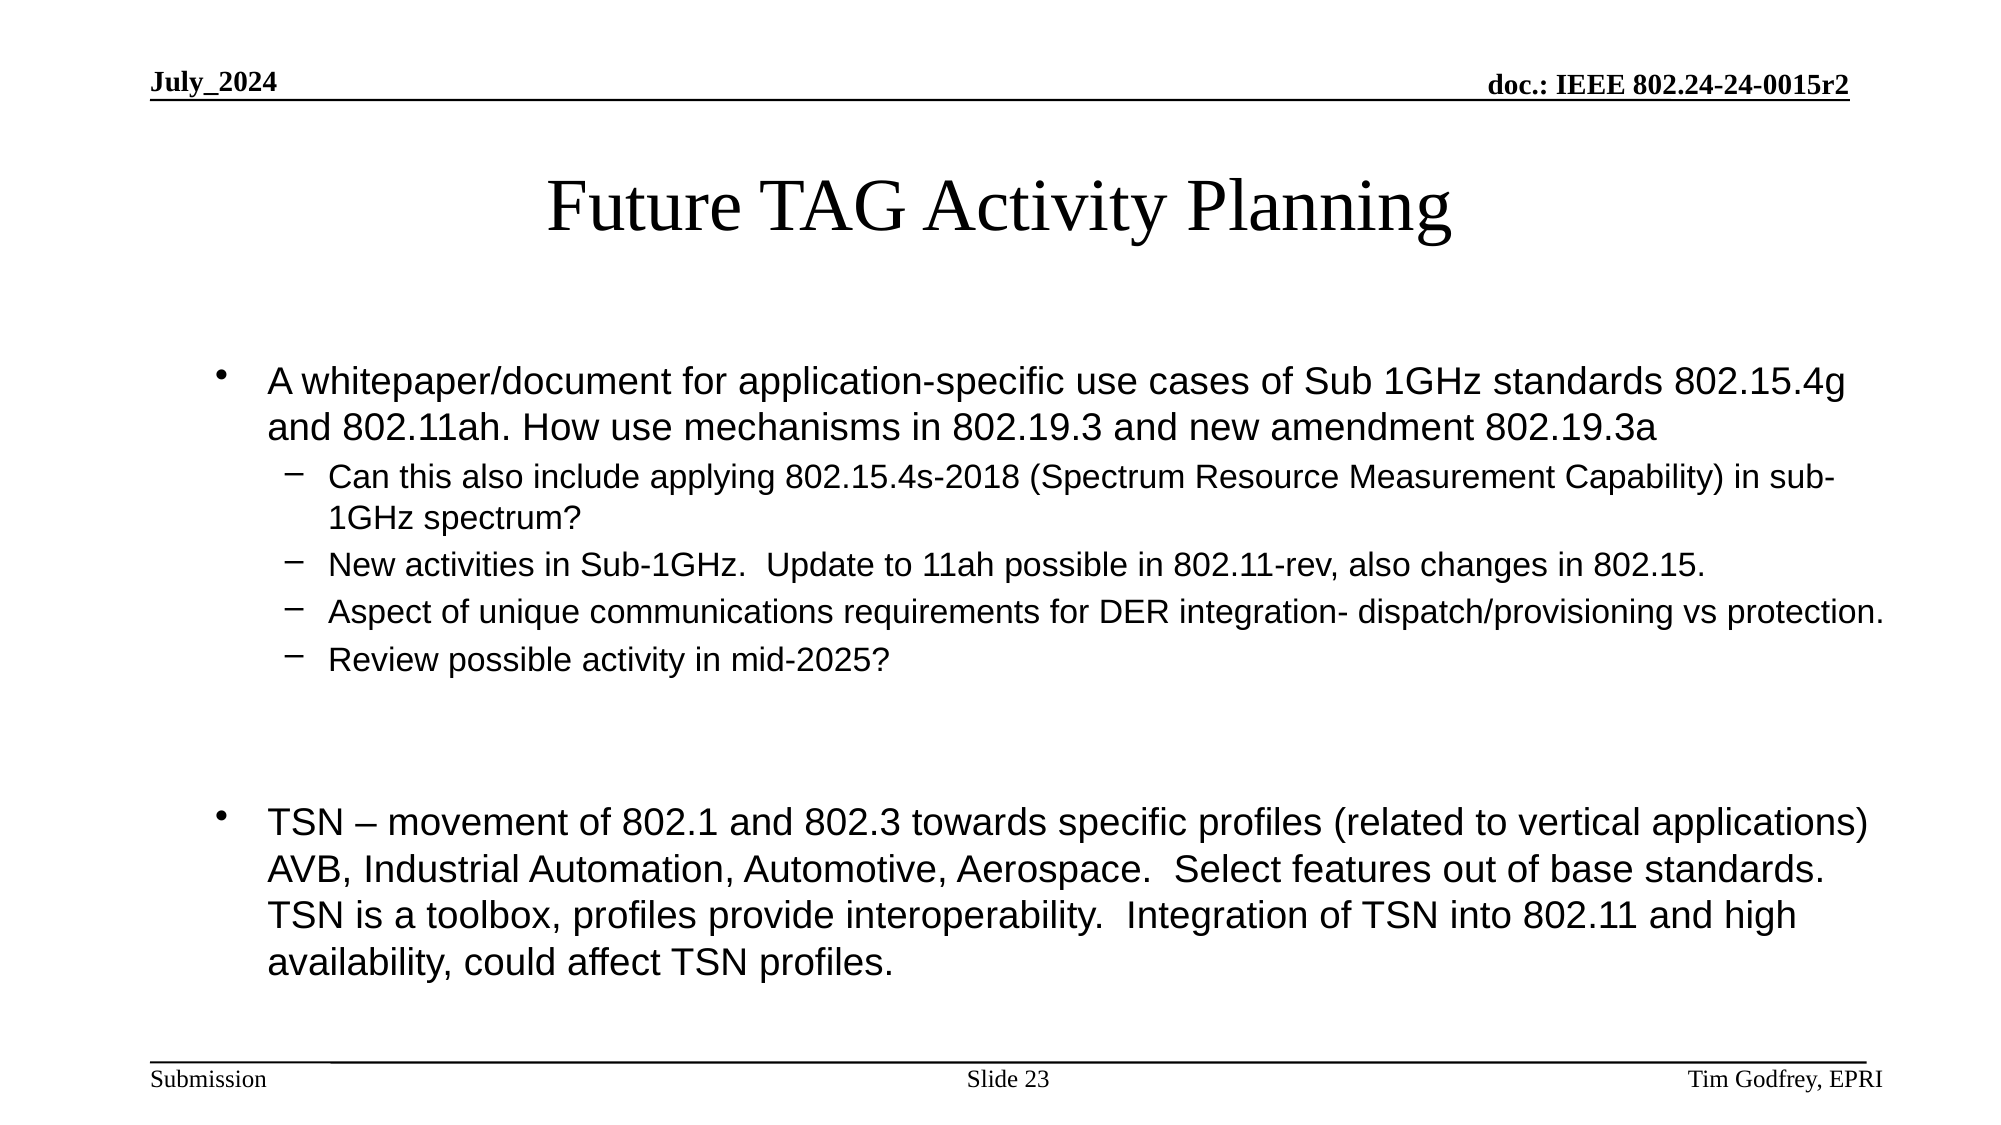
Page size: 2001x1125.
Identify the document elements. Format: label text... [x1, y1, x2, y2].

footer Tim Godfrey, EPRI [1200, 1062, 1884, 1108]
list A whitepaper/document for application-specific use cases of Sub 1GHz standards 802.15.4g and 802.11ah. How use mechanisms in 802.19.3 and new amendment 802.19.3a Can this also include applying 802.15.4s-2018 (Spectrum Resource Measurement Capability) in sub-1GHz spectrum? New activities in Sub-1GHz. Update to 11ah possible in 802.11-rev, also changes in 802.15. Aspect of unique communications requirements for DER integration- dispatch/provisioning vs protection. Review possible activity in mid-2025? TSN – movement of 802.1 and 802.3 towards specific profiles (related to vertical applications) AVB, Industrial Automation, Automotive, Aerospace. Select features out of base standards. TSN is a toolbox, profiles provide interoperability. Integration of TSN into 802.11 and high availability, could affect TSN profiles. [200, 299, 1900, 1038]
title Future TAG Activity Planning [150, 112, 1850, 288]
slide_number Slide 23 [966, 1062, 1051, 1093]
